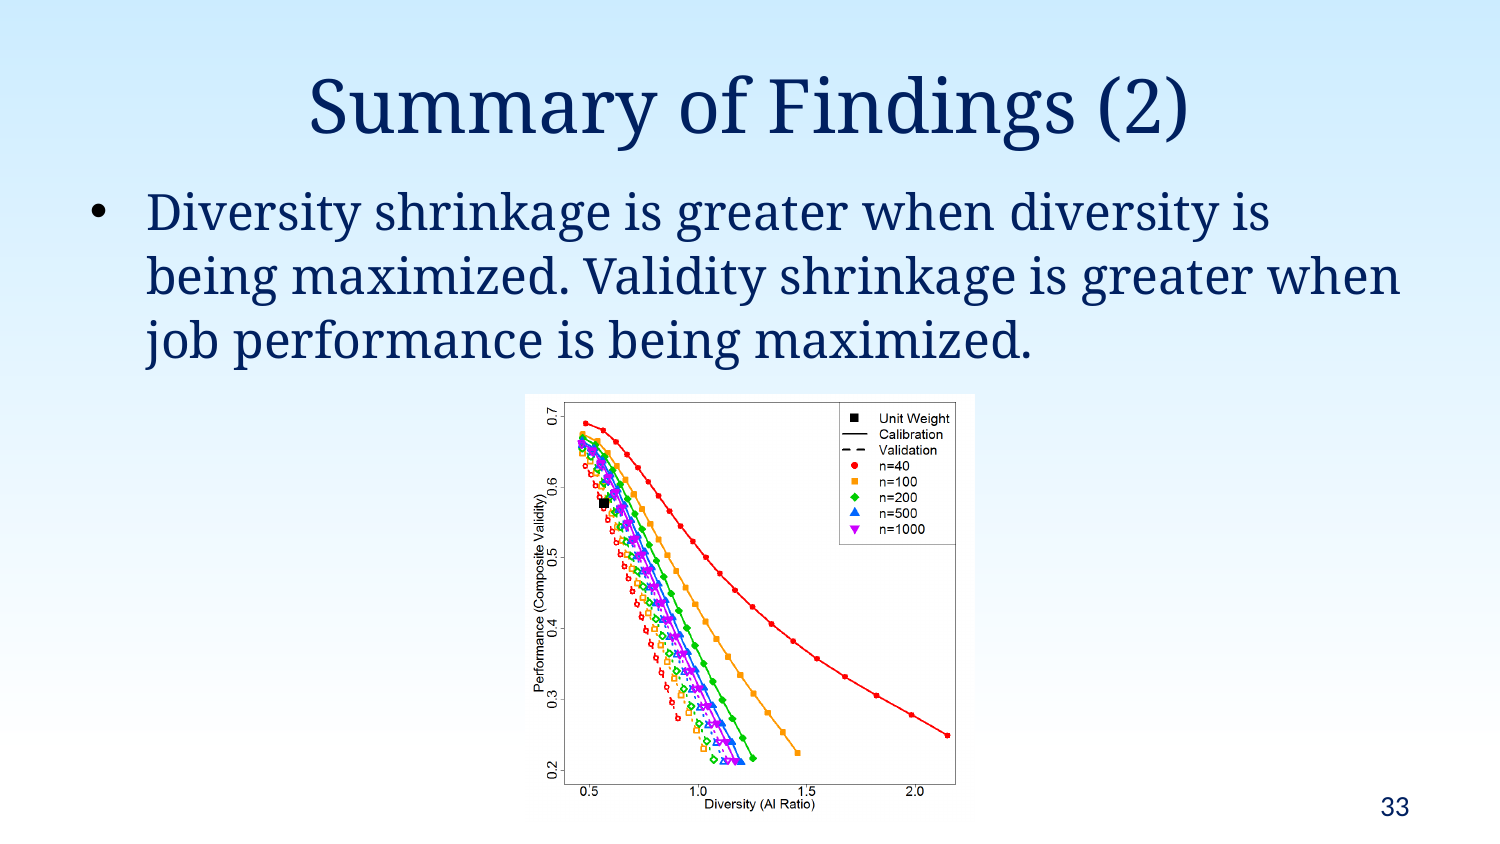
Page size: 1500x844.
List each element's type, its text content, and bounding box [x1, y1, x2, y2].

list Diversity shrinkage is greater when diversity is being maximized. Validity shrinkage is greater when job performance is being maximized. [75, 168, 1425, 754]
picture [524, 394, 975, 822]
title Summary of Findings (2) [75, 33, 1425, 168]
slide_number 33 [1074, 782, 1425, 827]
